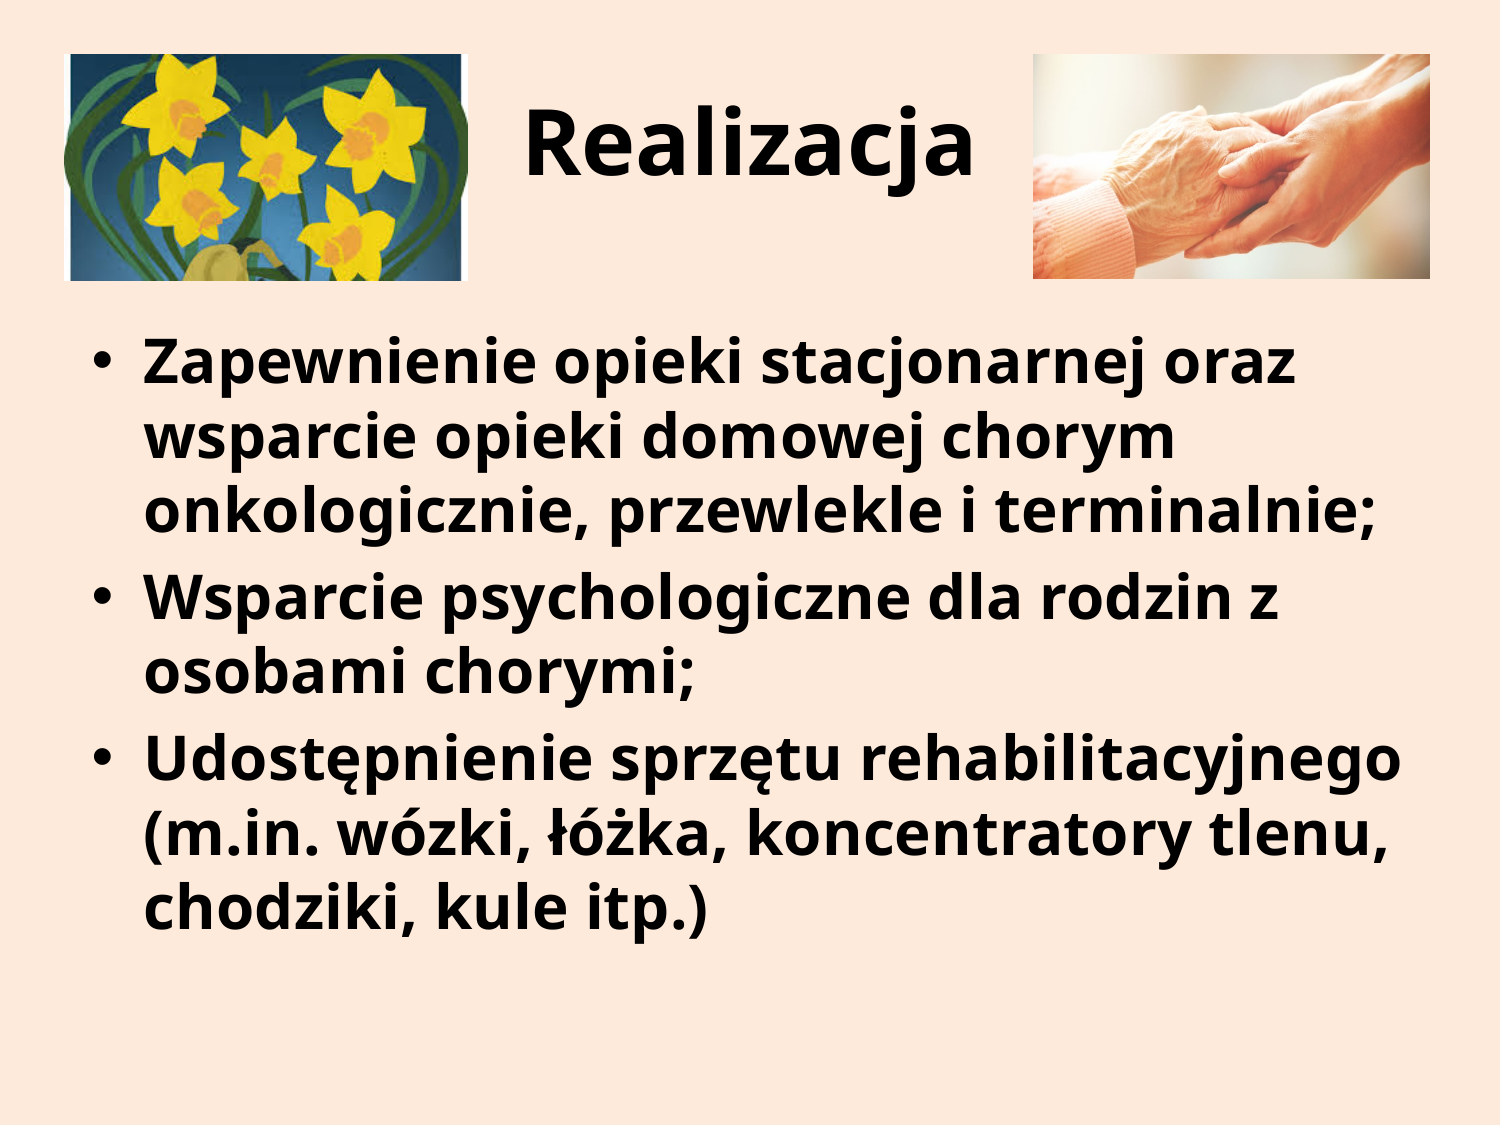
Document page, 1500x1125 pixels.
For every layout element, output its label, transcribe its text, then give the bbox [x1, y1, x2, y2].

picture [64, 54, 469, 281]
list Zapewnienie opieki stacjonarnej oraz wsparcie opieki domowej chorym onkologicznie, przewlekle i terminalnie; Wsparcie psychologiczne dla rodzin z osobami chorymi; Udostępnienie sprzętu rehabilitacyjnego (m.in. wózki, łóżka, koncentratory tlenu, chodziki, kule itp.) [76, 314, 1427, 1057]
picture [1033, 54, 1430, 280]
title Realizacja [75, 45, 1425, 233]
